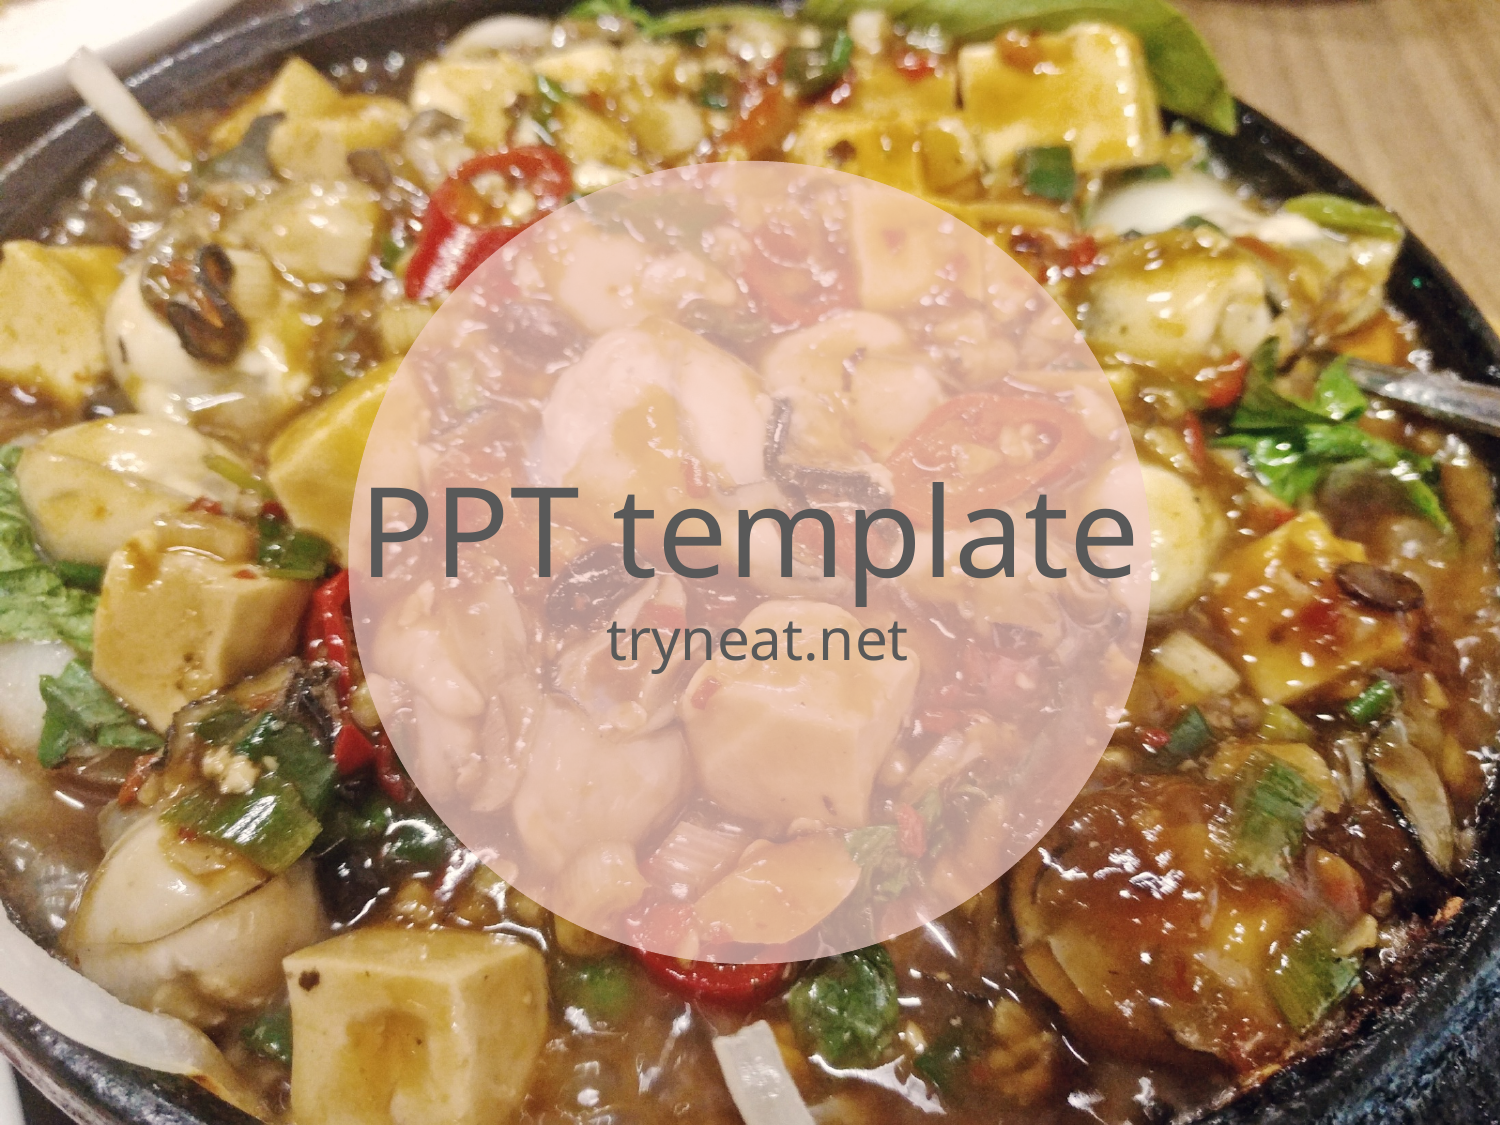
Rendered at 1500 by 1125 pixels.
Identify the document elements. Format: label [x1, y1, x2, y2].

text_box [0, 0, 1500, 1125]
